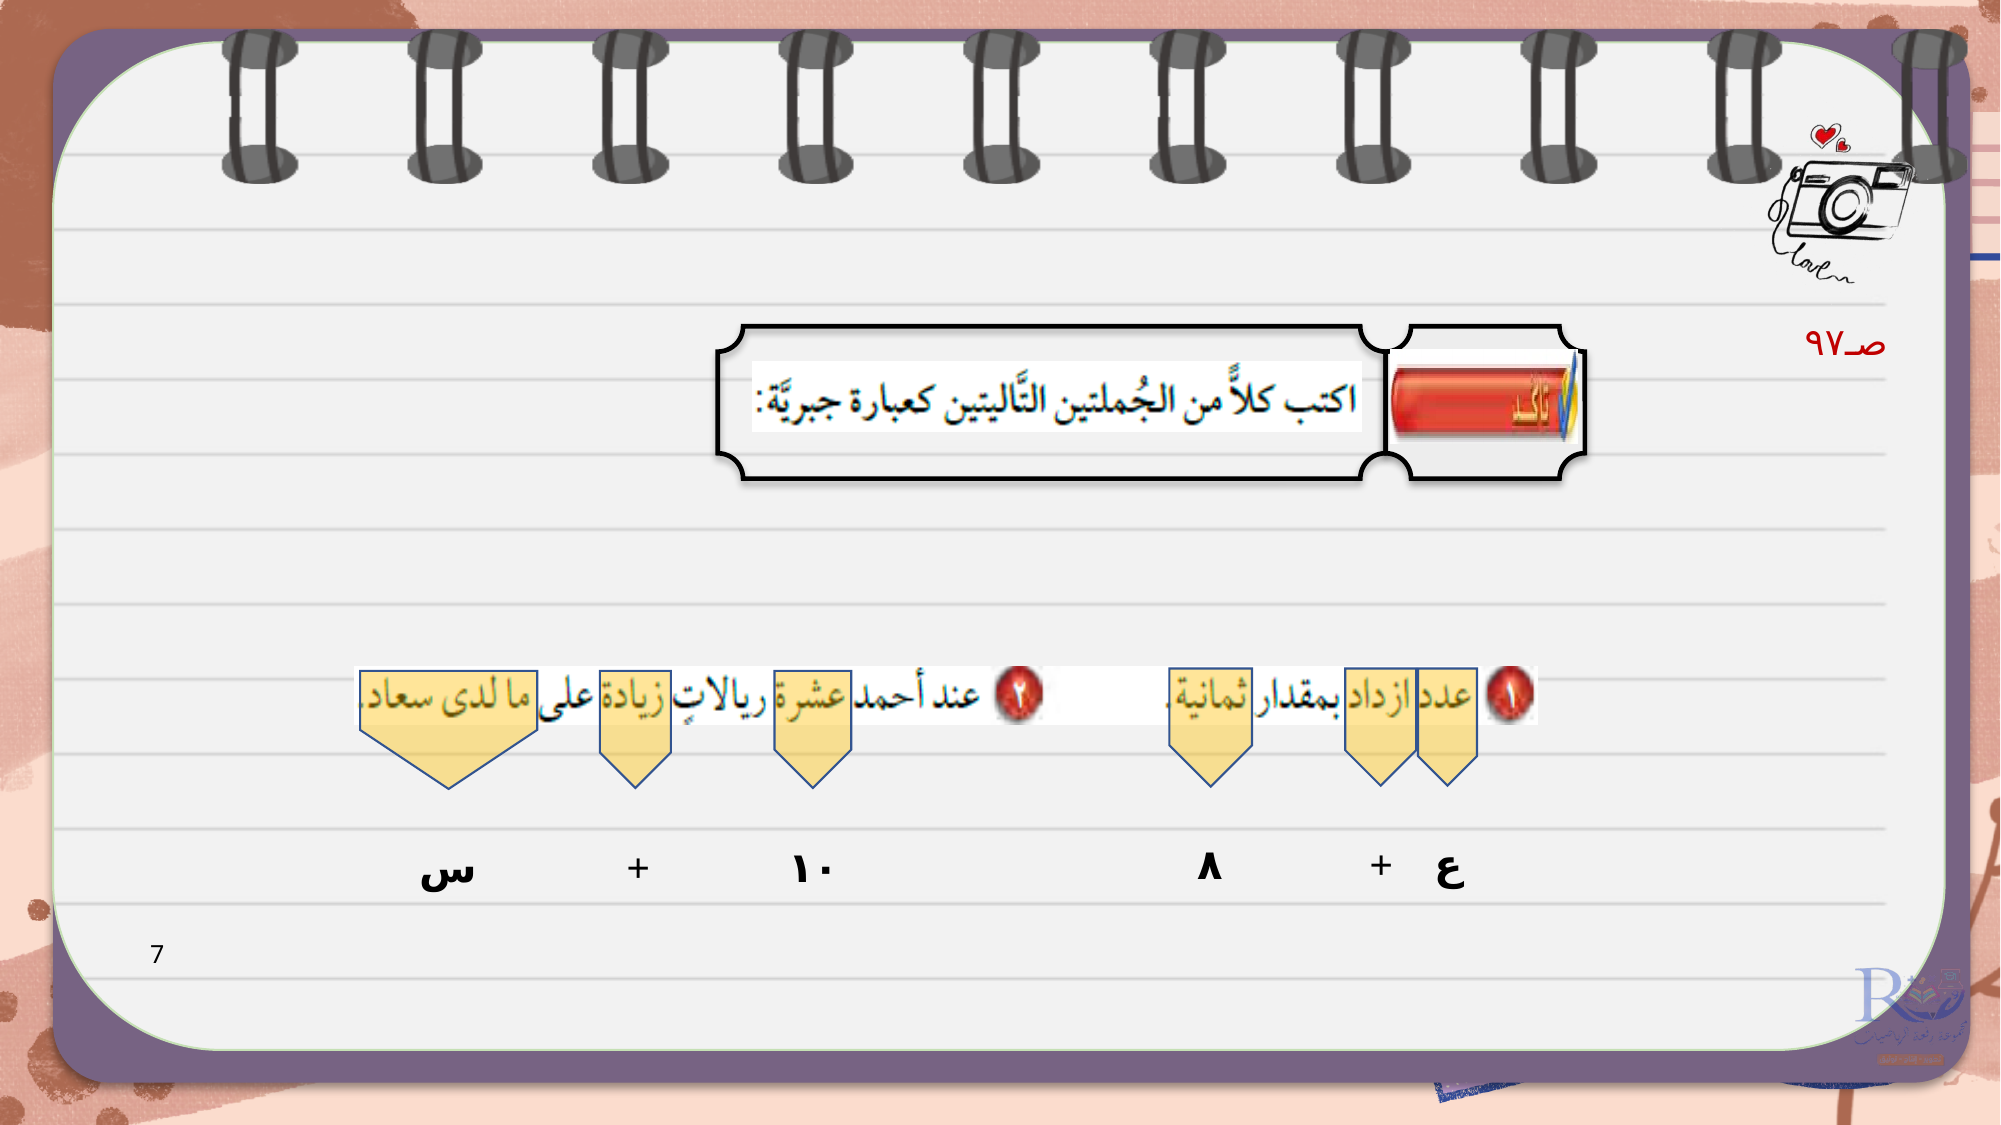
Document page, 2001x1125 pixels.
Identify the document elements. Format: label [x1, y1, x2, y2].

text_box [717, 326, 1585, 479]
picture [0, 0, 2001, 1125]
text_box [53, 42, 2000, 1097]
text_box [71, 27, 1016, 42]
